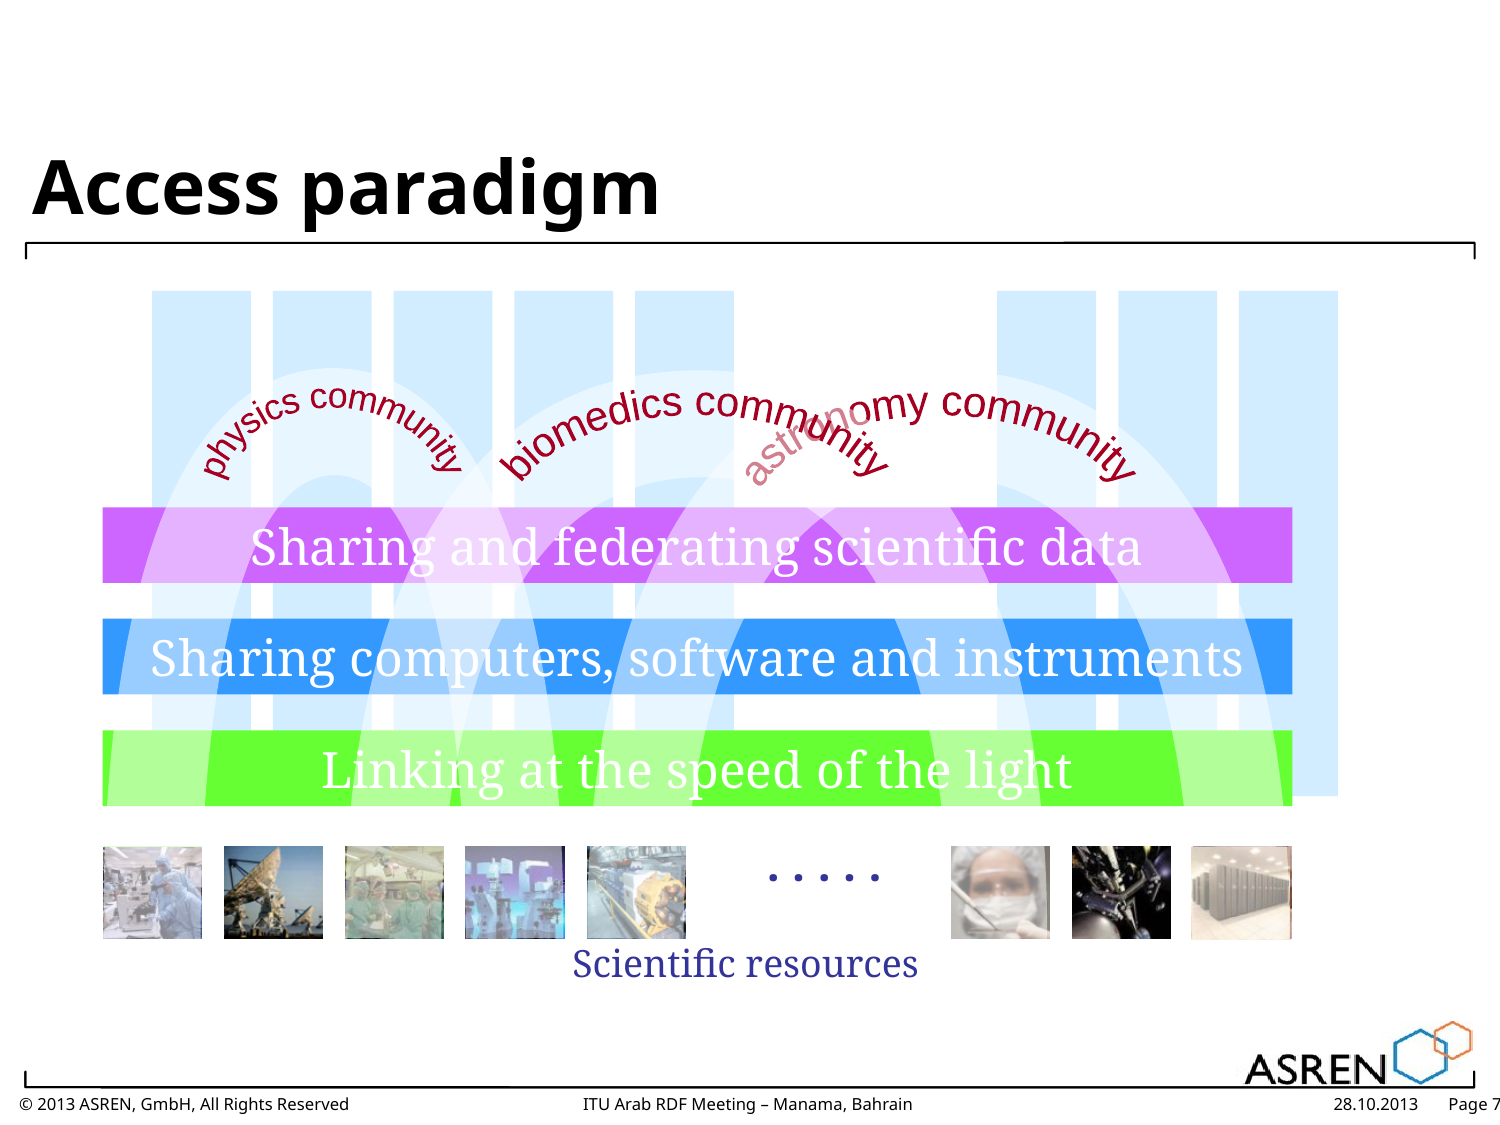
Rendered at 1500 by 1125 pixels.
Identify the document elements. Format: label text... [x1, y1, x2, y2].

title Access paradigm [32, 139, 1436, 231]
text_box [91, 290, 1338, 997]
picture [1224, 1021, 1488, 1096]
